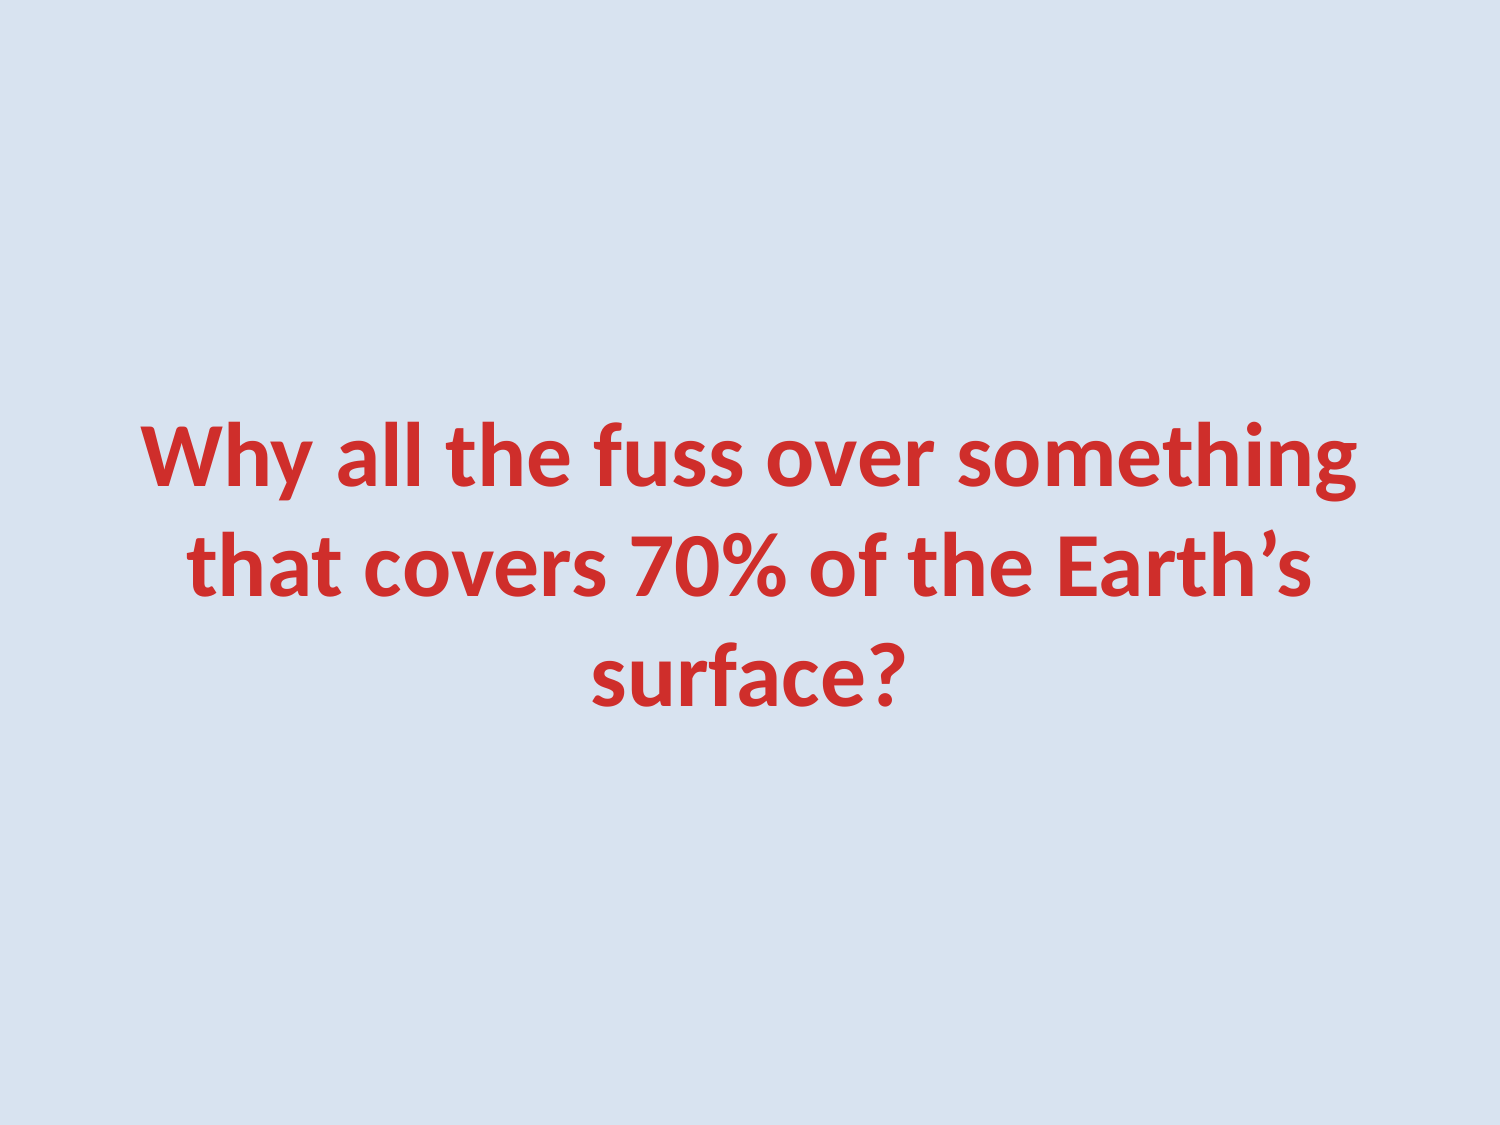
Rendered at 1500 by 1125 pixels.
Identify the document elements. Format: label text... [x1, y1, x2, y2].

title Why all the fuss over something that covers 70% of the Earth’s surface? [75, 45, 1425, 1075]
